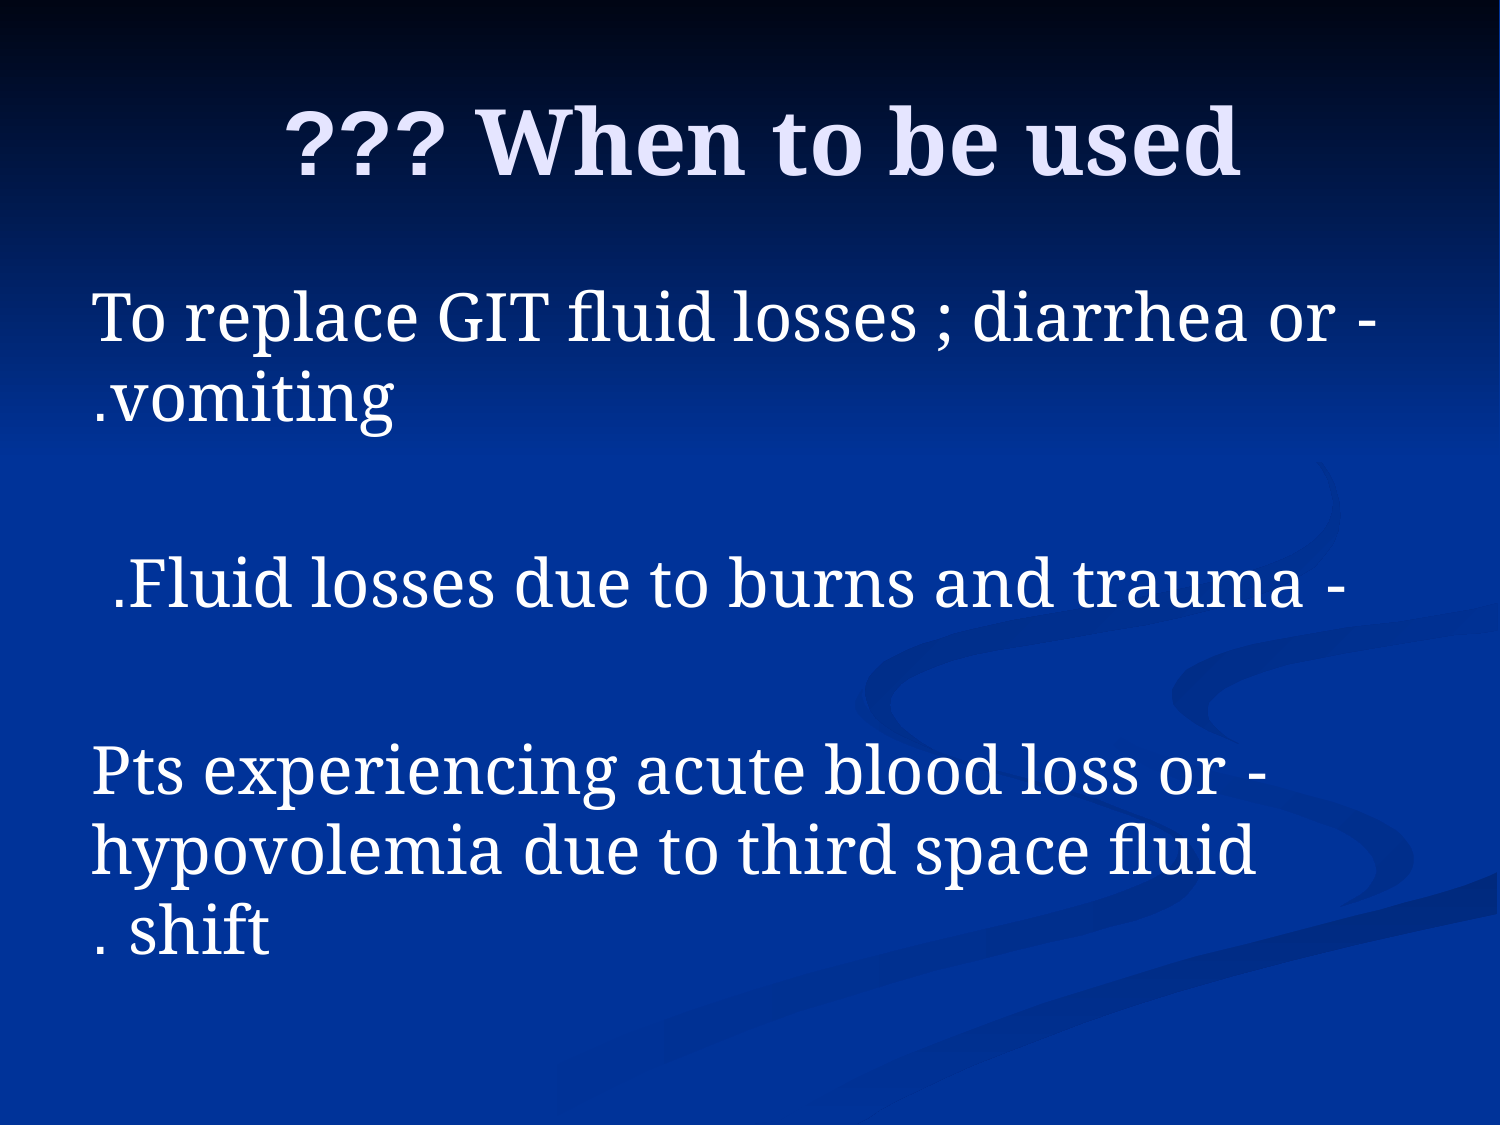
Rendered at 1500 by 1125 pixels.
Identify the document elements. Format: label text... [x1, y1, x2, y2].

title When to be used ??? [75, 45, 1425, 233]
list - To replace GIT fluid losses ; diarrhea or vomiting. - Fluid losses due to burns and trauma. - Pts experiencing acute blood loss or hypovolemia due to third space fluid shift . [76, 267, 1427, 1010]
